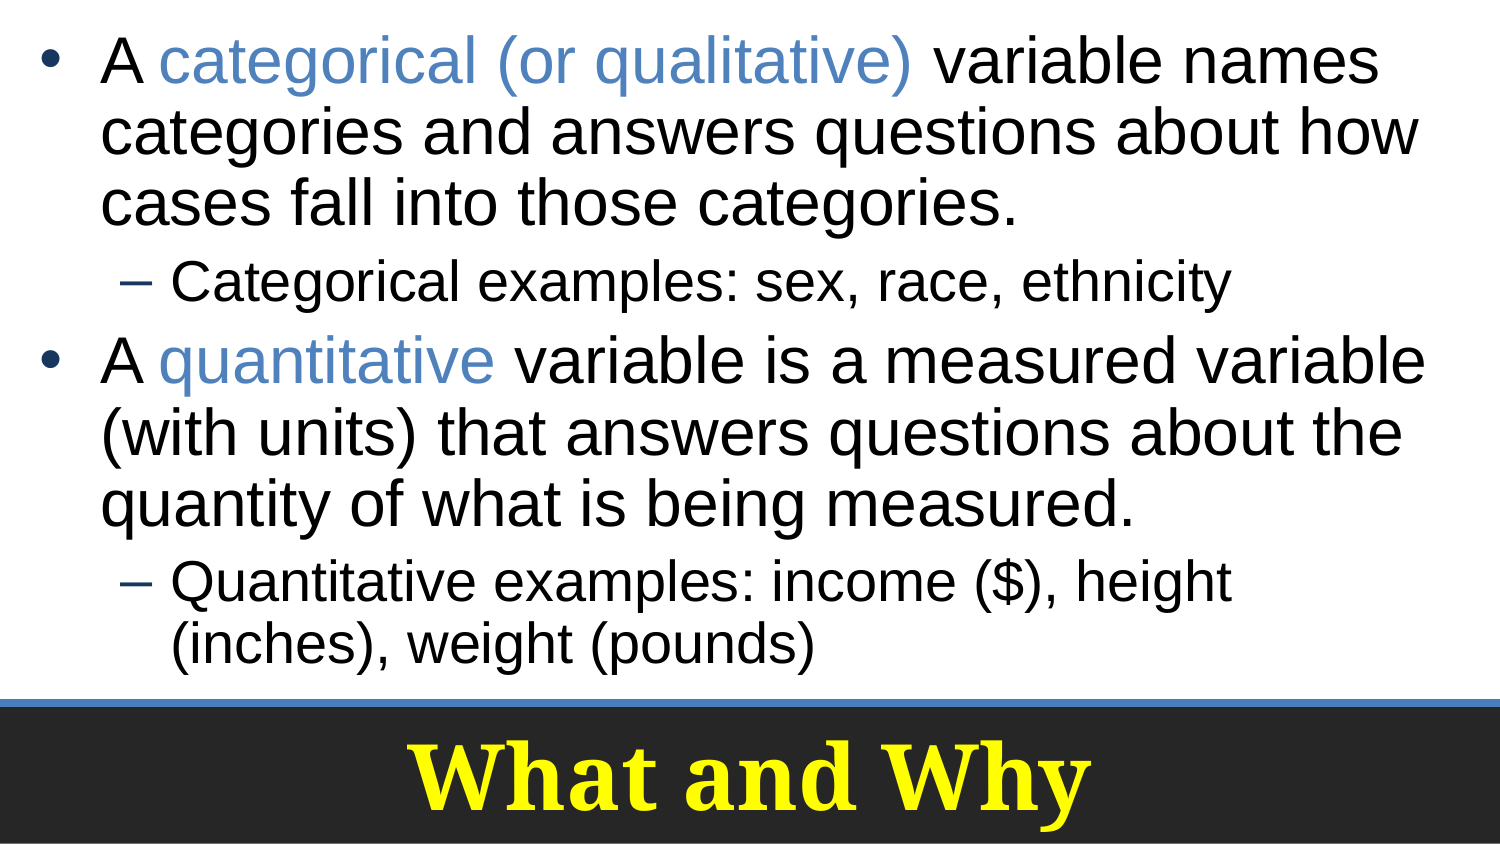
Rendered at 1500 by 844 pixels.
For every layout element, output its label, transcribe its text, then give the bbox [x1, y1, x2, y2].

title What and Why [37, 703, 1463, 844]
list A categorical (or qualitative) variable names categories and answers questions about how cases fall into those categories. Categorical examples: sex, race, ethnicity A quantitative variable is a measured variable (with units) that answers questions about the quantity of what is being measured. Quantitative examples: income ($), height (inches), weight (pounds) [24, 18, 1475, 685]
